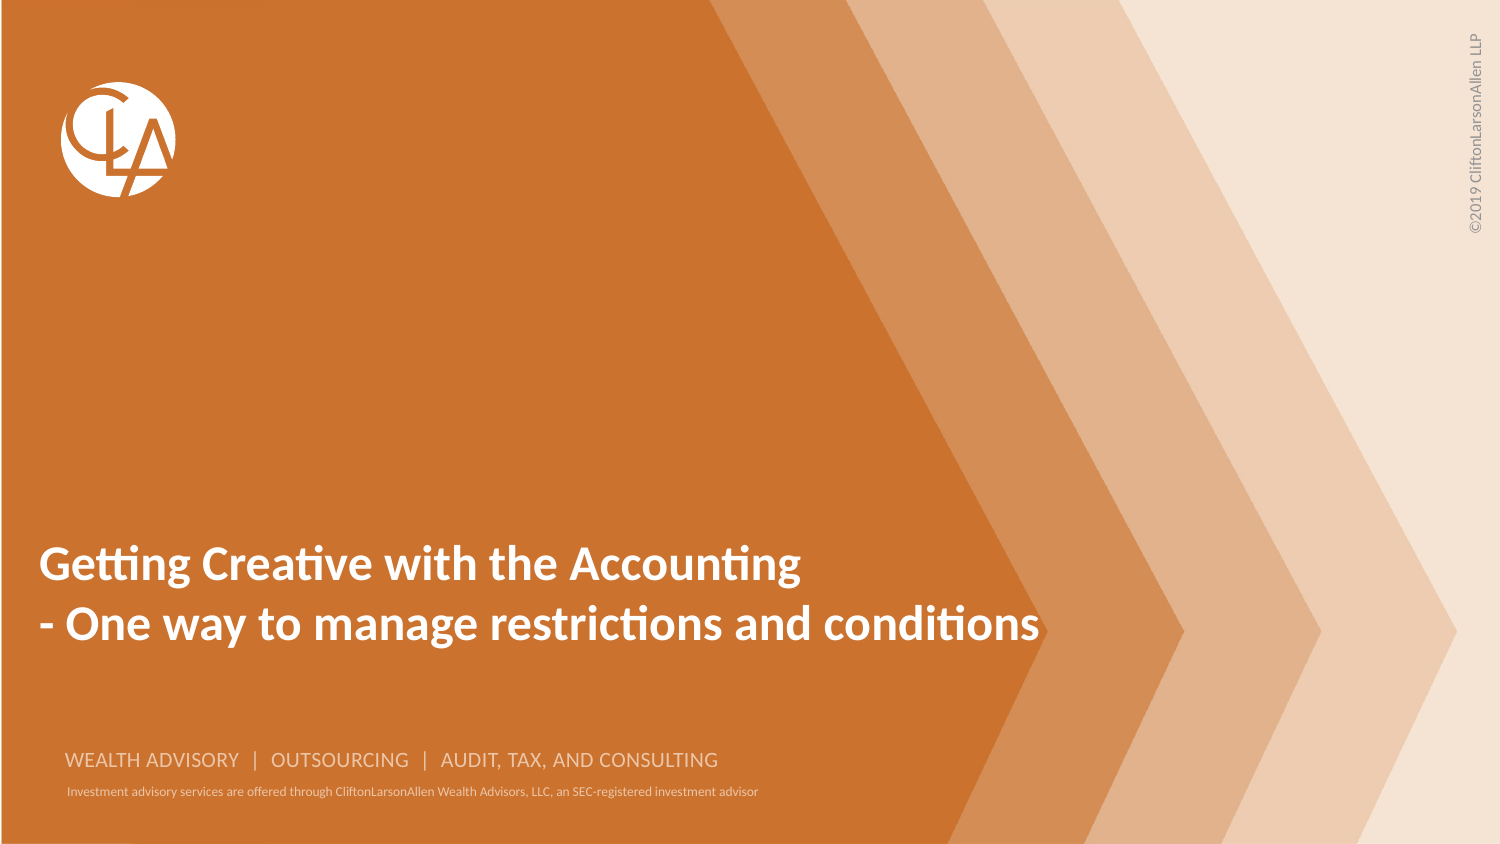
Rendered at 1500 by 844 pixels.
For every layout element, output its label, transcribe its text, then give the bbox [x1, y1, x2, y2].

title Getting Creative with the Accounting - One way to manage restrictions and conditions [23, 434, 1373, 659]
picture [0, 0, 1500, 844]
